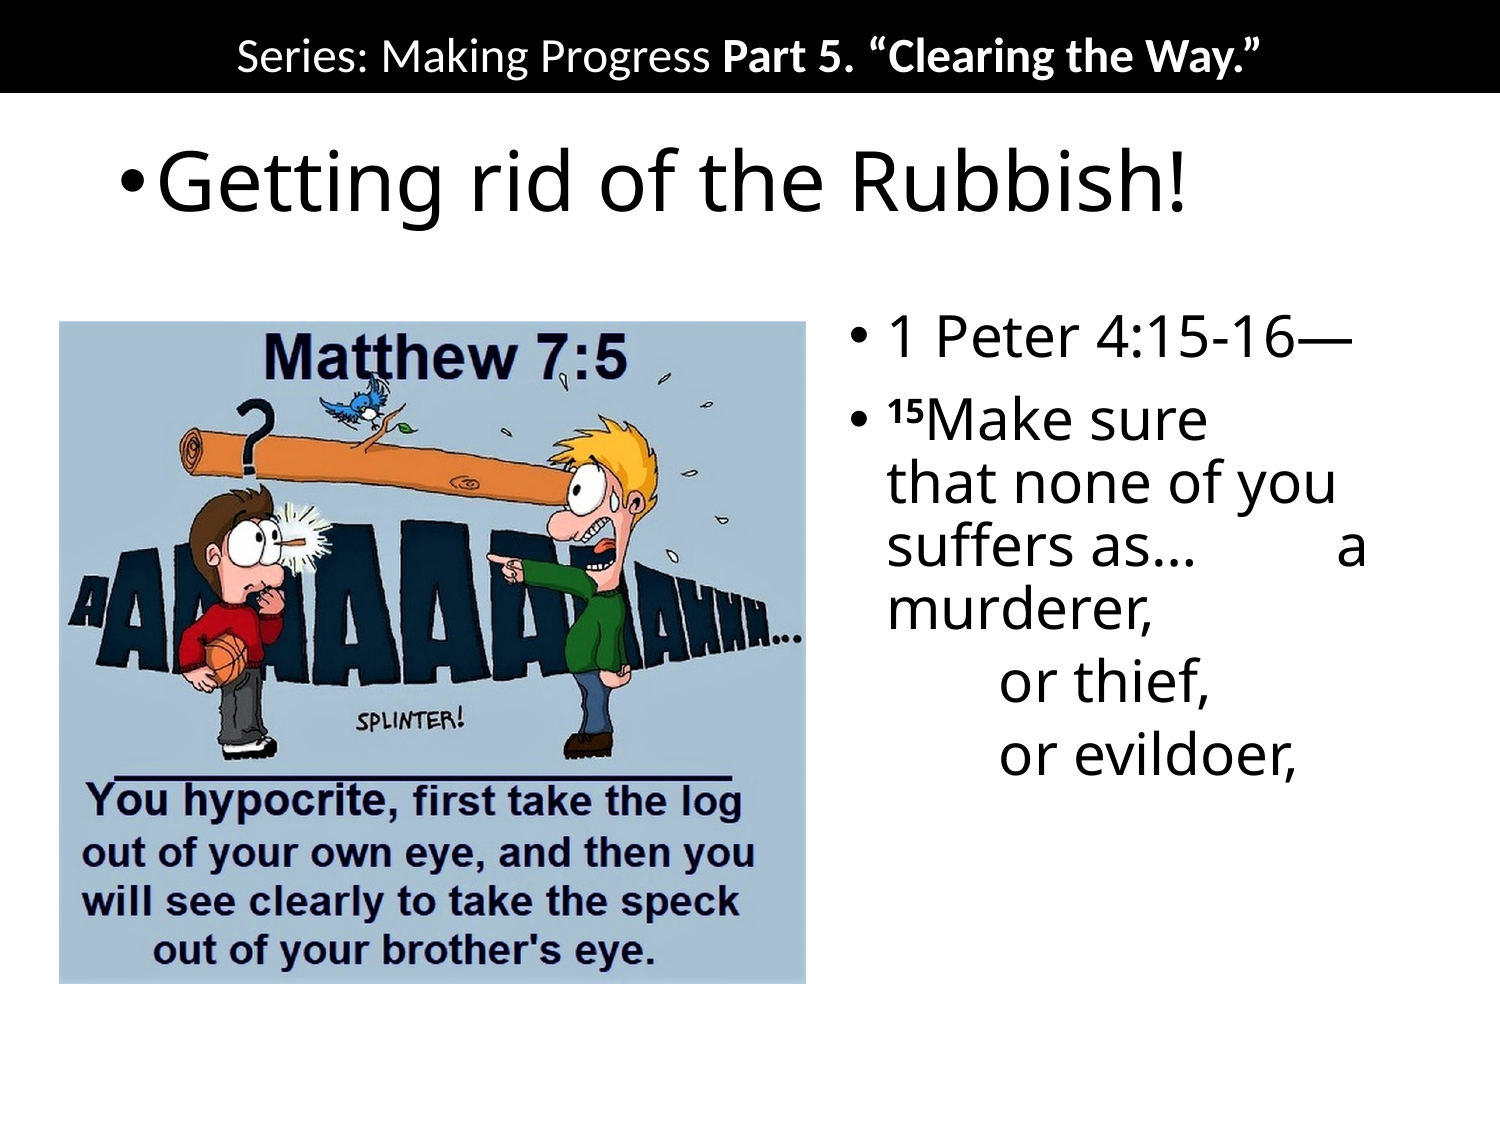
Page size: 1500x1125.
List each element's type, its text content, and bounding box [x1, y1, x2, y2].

list Getting rid of the Rubbish! [103, 132, 1397, 283]
picture [59, 321, 806, 984]
text_box Series: Making Progress Part 5. “Clearing the Way.” [0, 0, 1500, 93]
list 1 Peter 4:15-16— 15Make sure that none of you suffers as… a murderer, or thief, or evildoer, or a troublesome meddler; (NASB95) [833, 299, 1476, 1125]
